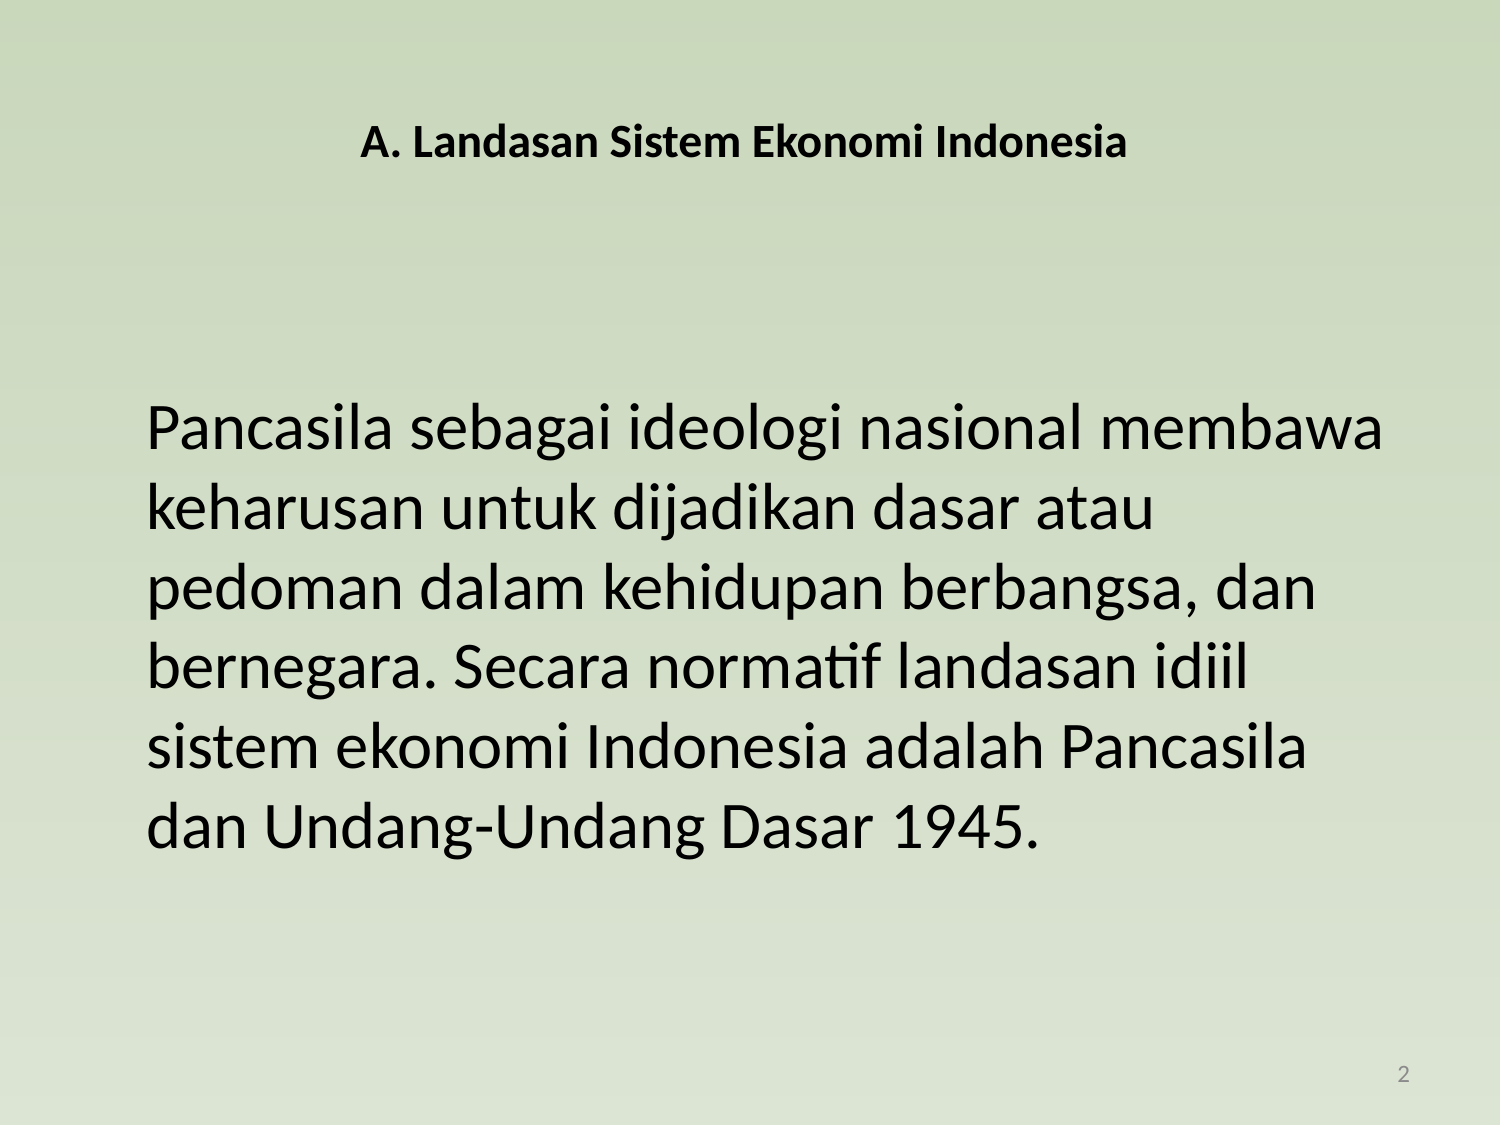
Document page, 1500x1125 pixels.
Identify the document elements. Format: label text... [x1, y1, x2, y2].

slide_number 2 [1074, 1042, 1425, 1103]
title A. Landasan Sistem Ekonomi Indonesia [75, 45, 1425, 233]
list Pancasila sebagai ideologi nasional membawa keharusan untuk dijadikan dasar atau pedoman dalam kehidupan berbangsa, dan bernegara. Secara normatif landasan idiil sistem ekonomi Indonesia adalah Pancasila dan Undang-Undang Dasar 1945. [75, 375, 1425, 1005]
